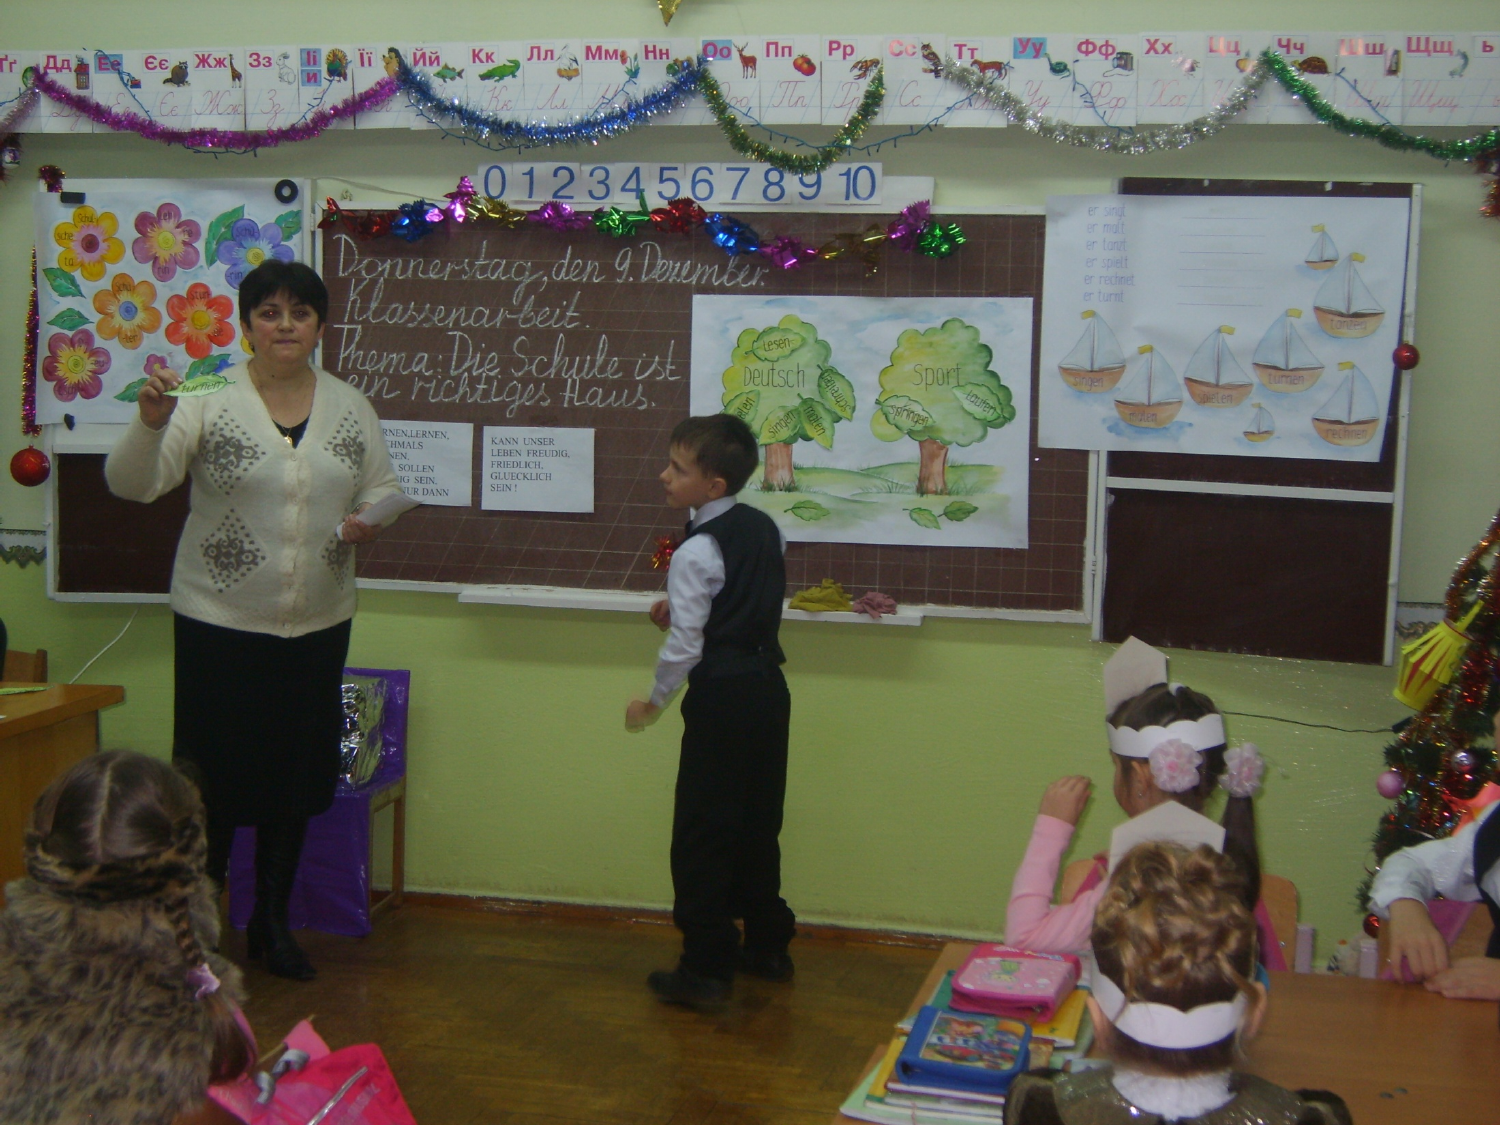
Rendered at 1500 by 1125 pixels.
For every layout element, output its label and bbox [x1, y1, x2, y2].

list [0, 0, 1500, 1125]
